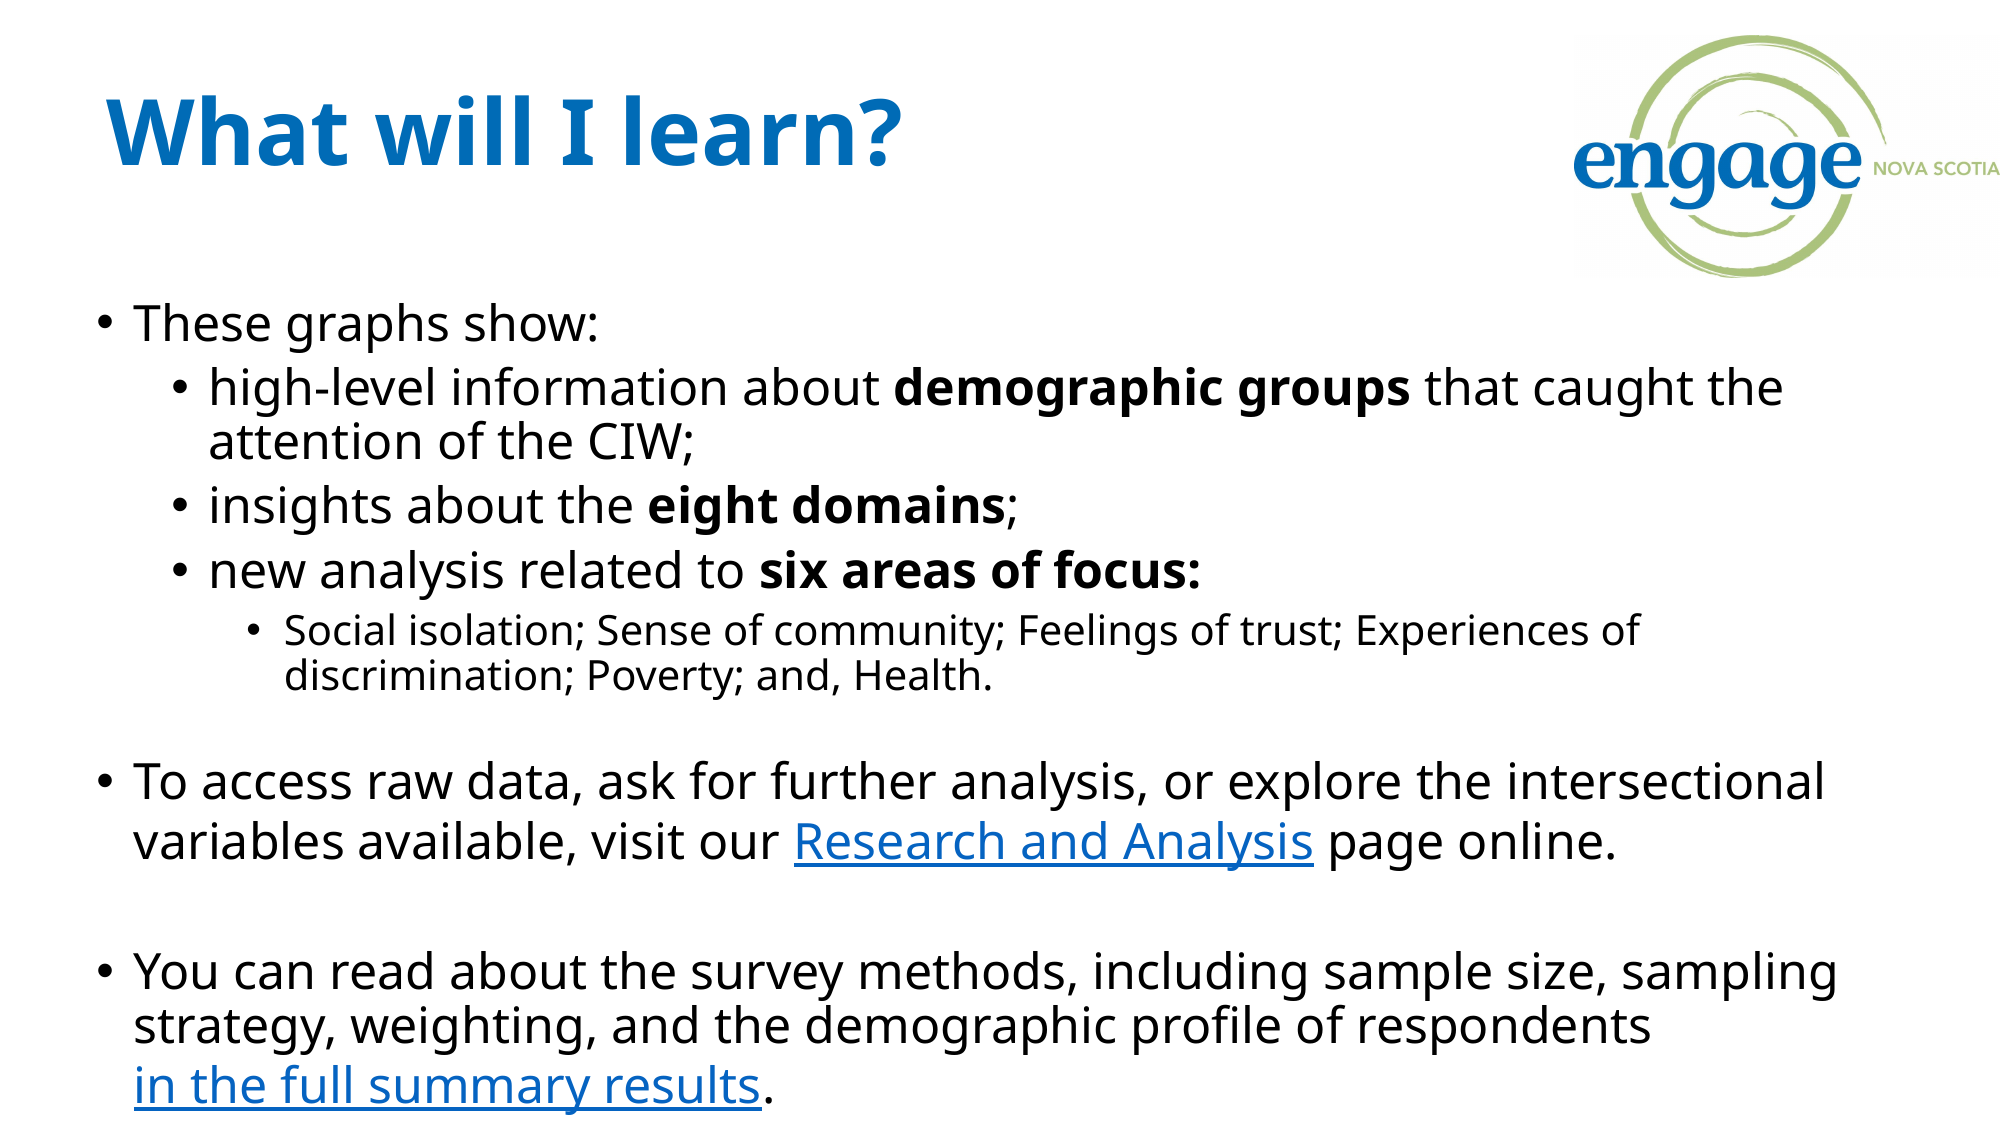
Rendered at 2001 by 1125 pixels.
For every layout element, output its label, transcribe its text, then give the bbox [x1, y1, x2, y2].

title What will I learn? [91, 27, 1817, 209]
picture [1574, 34, 2000, 278]
list These graphs show: high-level information about demographic groups that caught the attention of the CIW; insights about the eight domains; new analysis related to six areas of focus: Social isolation; Sense of community; Feelings of trust; Experiences of discrimination; Poverty; and, Health. To access raw data, ask for further analysis, or explore the intersectional variables available, visit our Research and Analysis page online. You can read about the survey methods, including sample size, sampling strategy, weighting, and the demographic profile of respondents in the full summary results. [81, 209, 1919, 1014]
